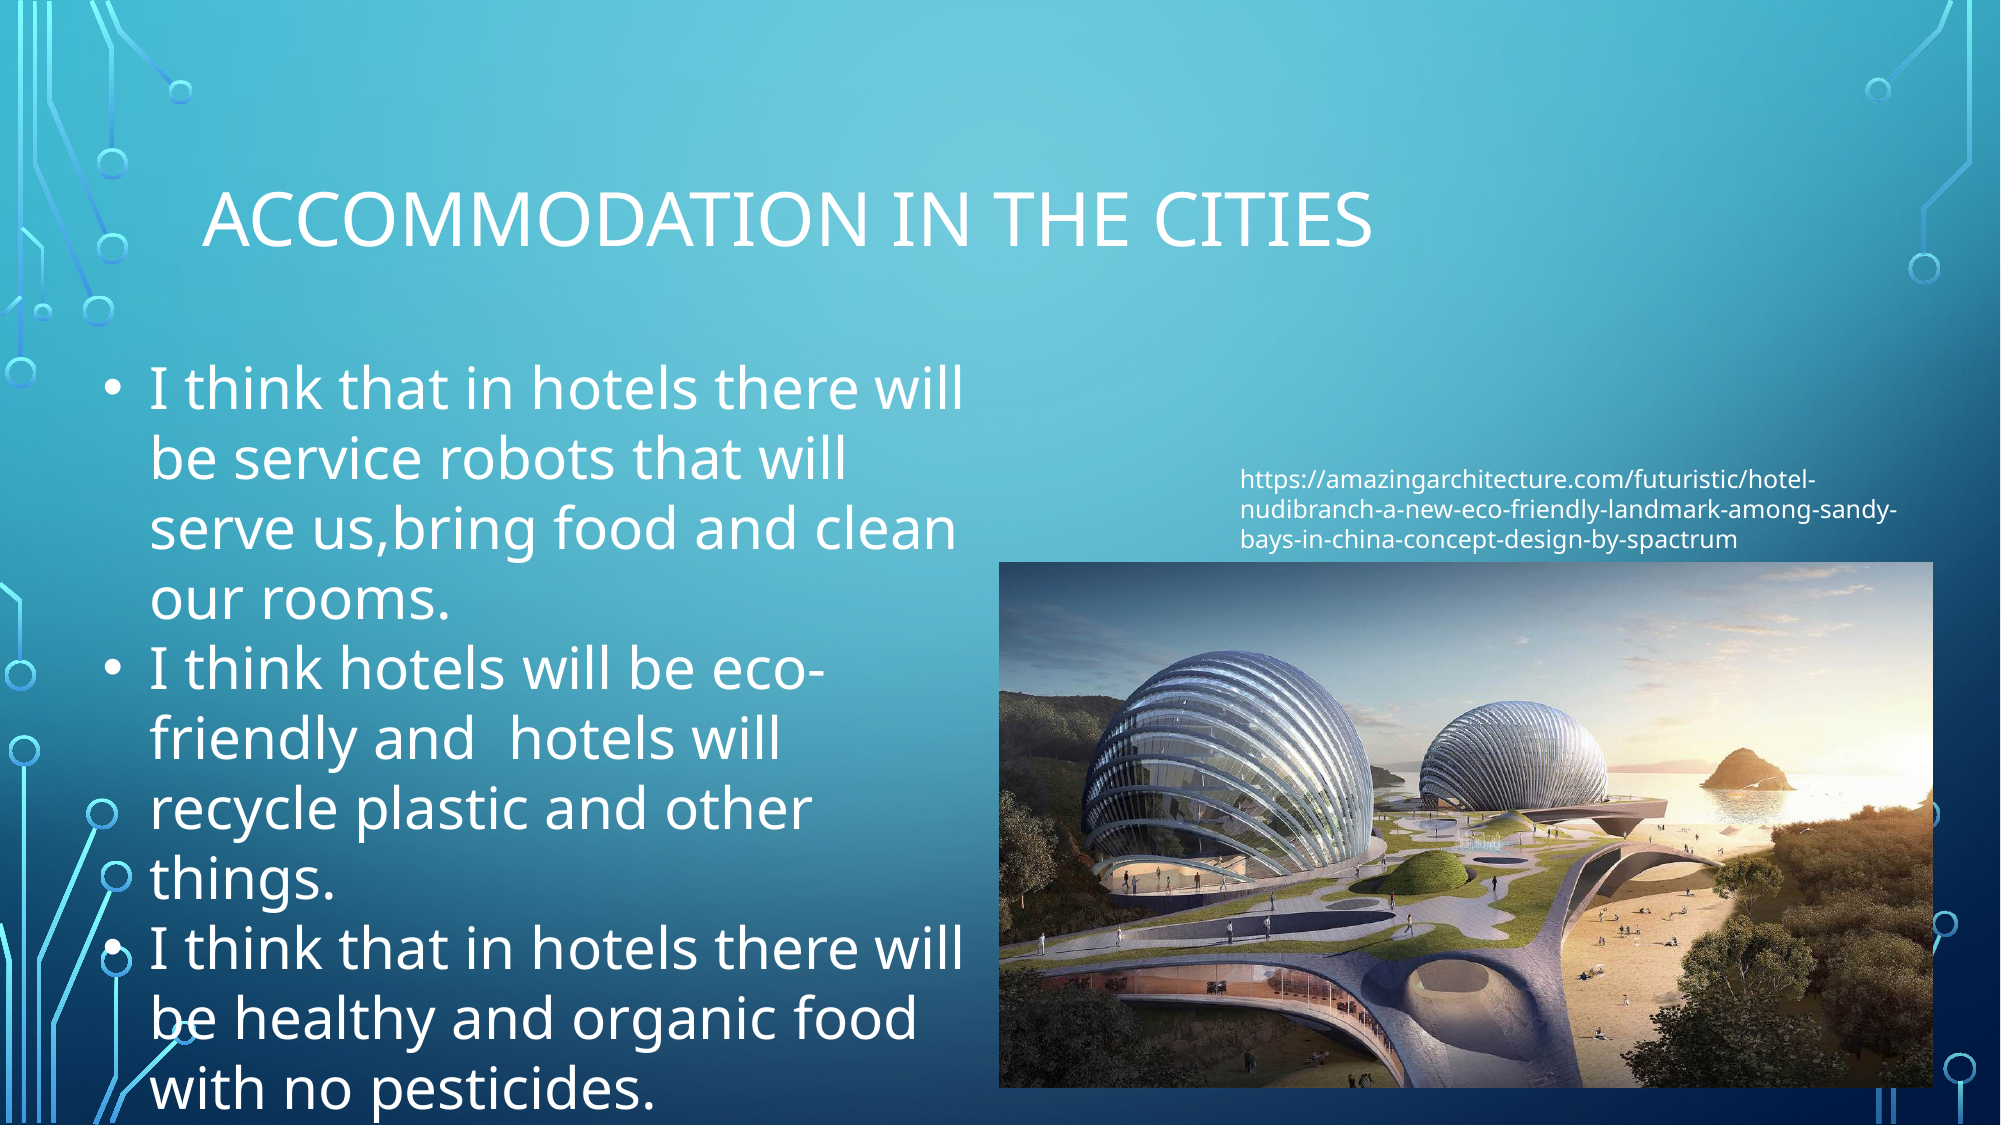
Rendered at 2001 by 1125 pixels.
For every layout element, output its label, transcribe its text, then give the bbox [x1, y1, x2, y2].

text_box https://amazingarchitecture.com/futuristic/hotel-nudibranch-a-new-eco-friendly-landmark-among-sandy-bays-in-china-concept-design-by-spactrum [1225, 456, 1933, 562]
title Accommodation in the cities [187, 101, 1813, 344]
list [999, 562, 1933, 1088]
text_box I think that in hotels there will be service robots that will serve us,bring food and clean our rooms. I think hotels will be eco-friendly and hotels will recycle plastic and other things. I think that in hotels there will be healthy and organic food with no pesticides. Houses and skyscrapers will be made in unusual architectual shapes shapes. [87, 343, 1000, 1125]
